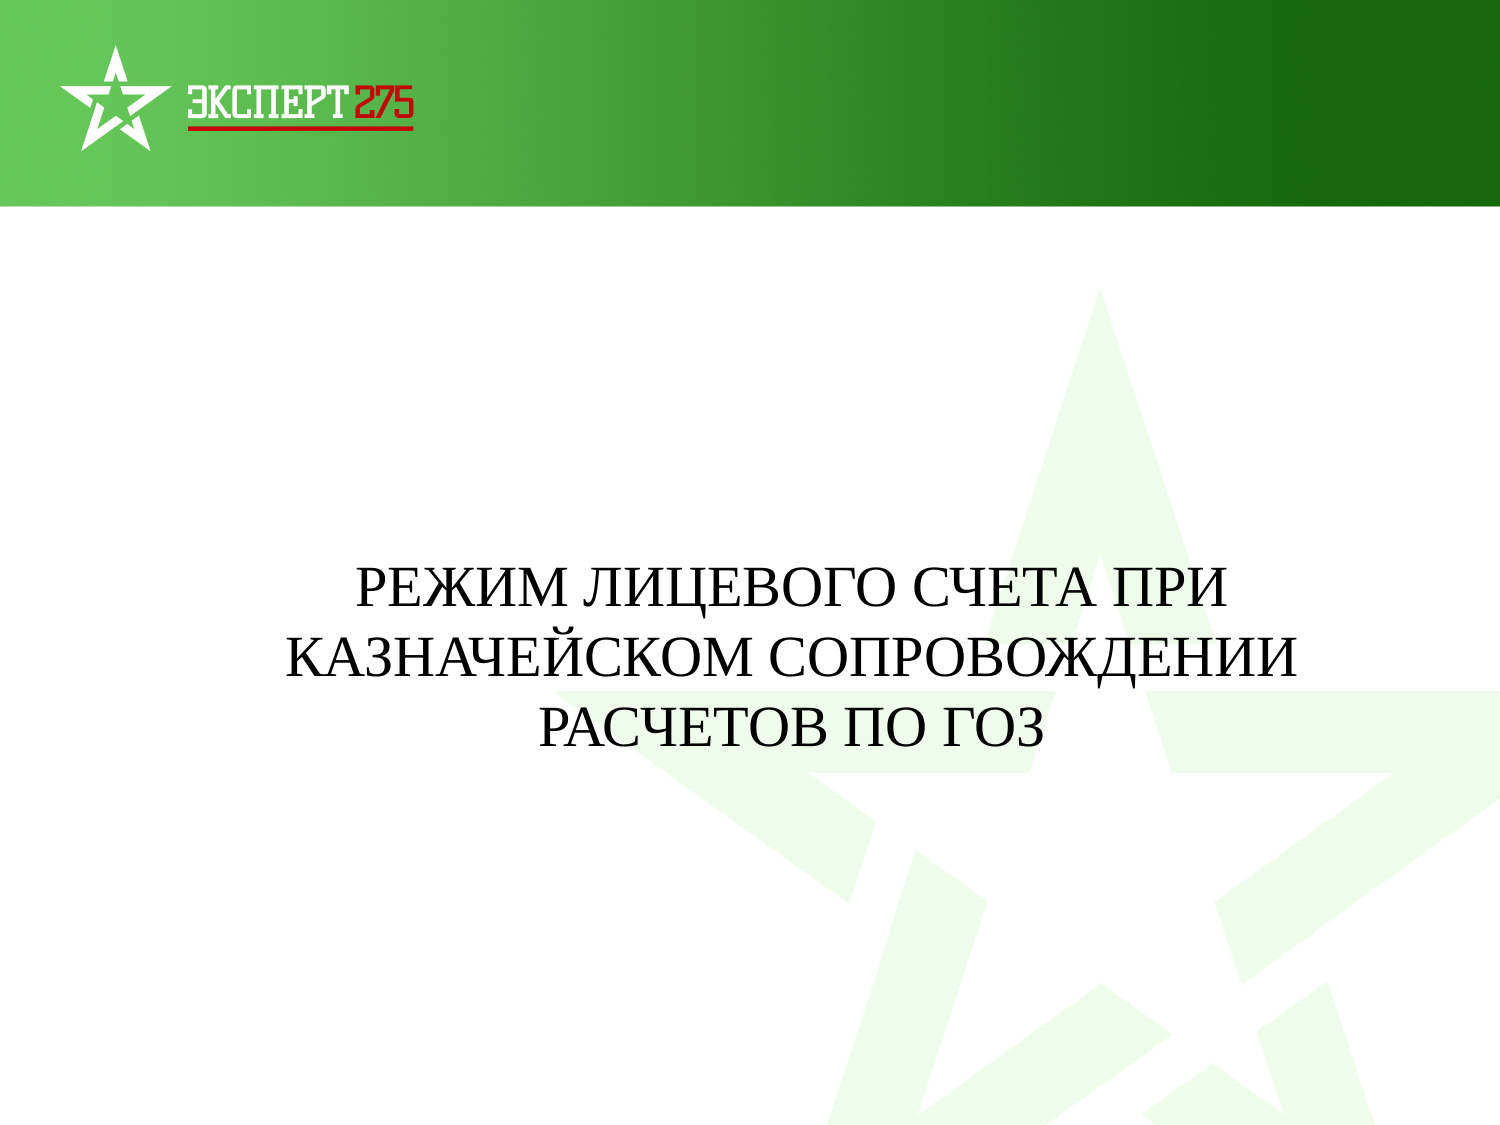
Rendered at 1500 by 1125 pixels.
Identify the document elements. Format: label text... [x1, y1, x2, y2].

text_box РЕЖИМ ЛИЦЕВОГО СЧЕТА ПРИ КАЗНАЧЕЙСКОМ СОПРОВОЖДЕНИИ РАСЧЕТОВ ПО ГОЗ [234, 540, 1350, 766]
picture [0, 0, 1500, 1125]
